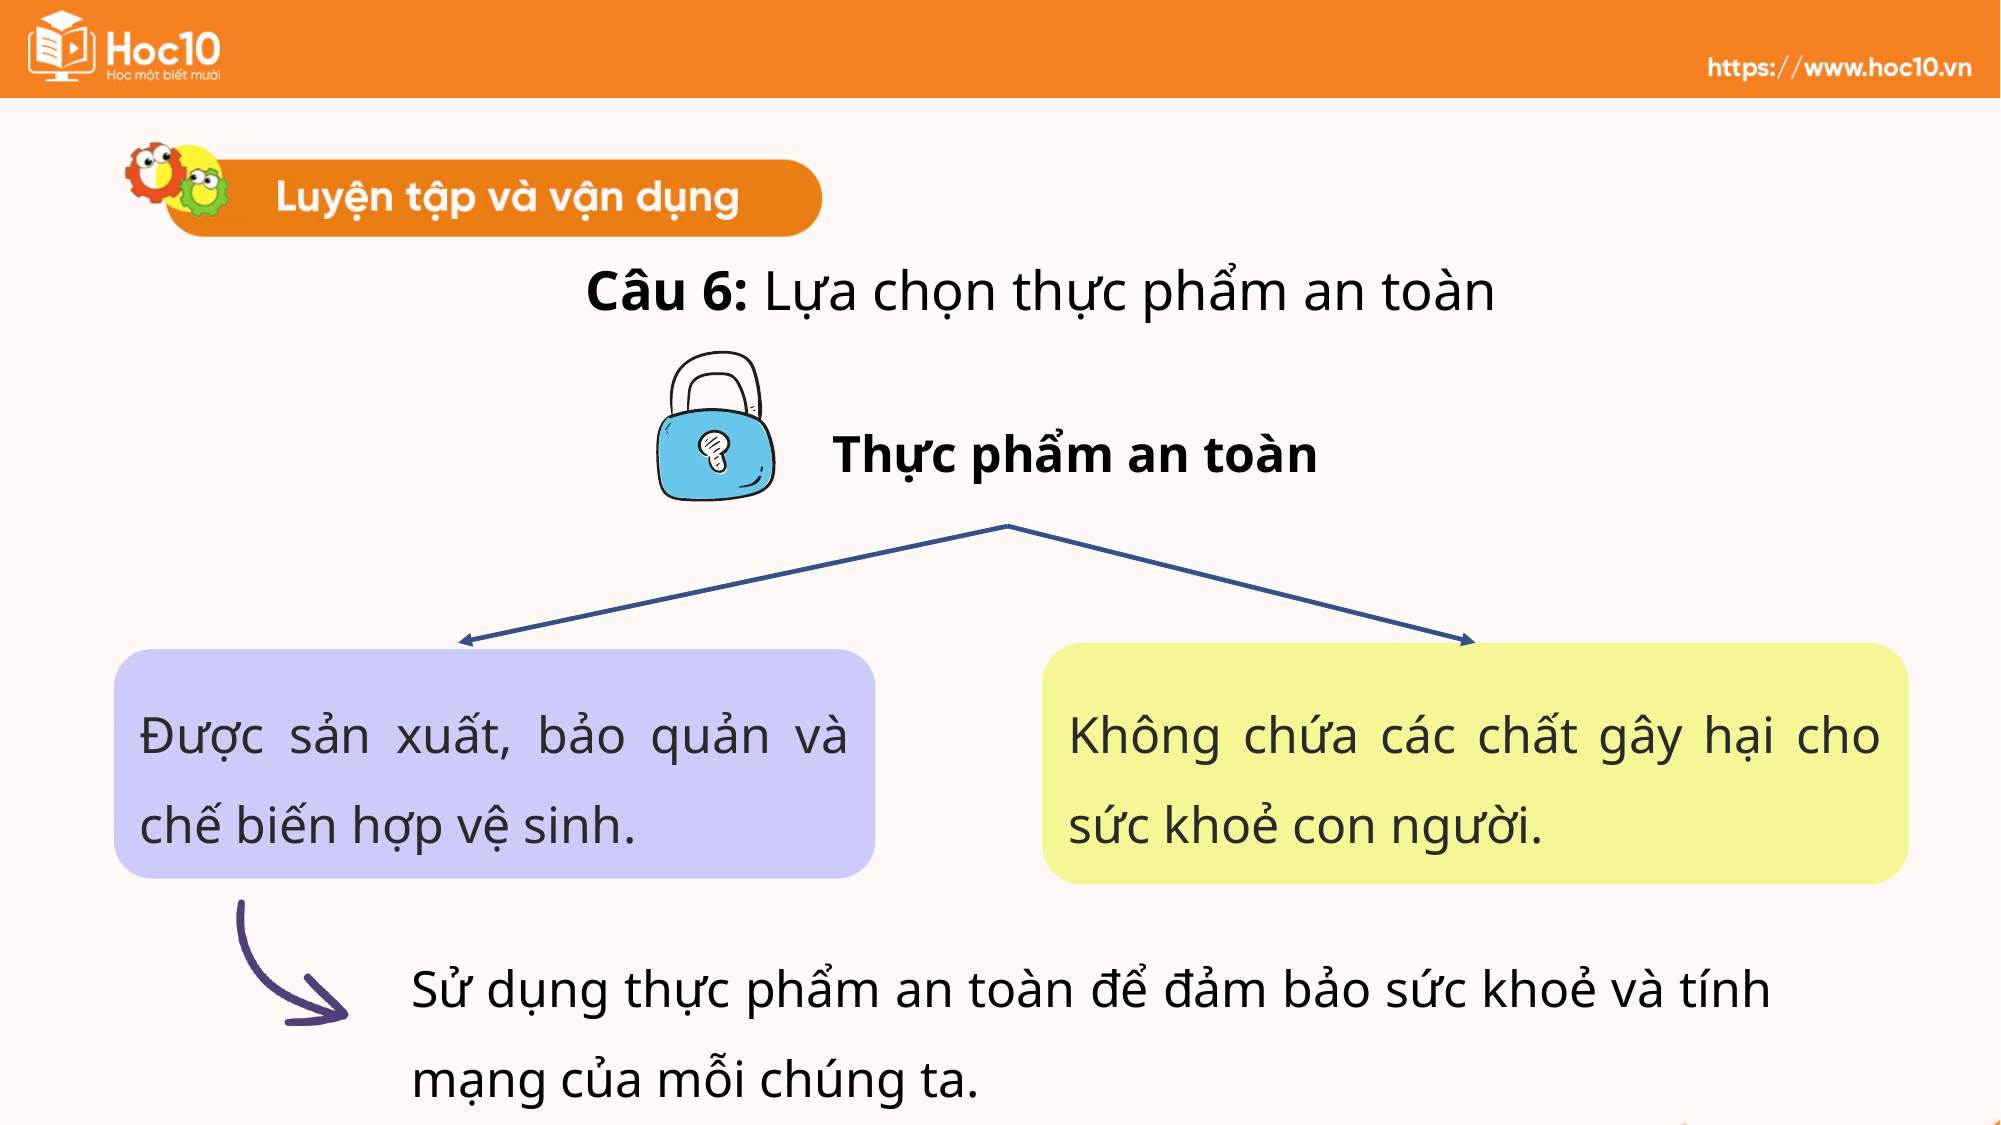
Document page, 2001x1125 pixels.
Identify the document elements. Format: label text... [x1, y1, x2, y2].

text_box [655, 350, 1345, 503]
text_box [235, 899, 1789, 1104]
picture [0, 0, 2001, 1125]
text_box Câu 6: Lựa chọn thực phẩm an toàn [570, 249, 1514, 329]
text_box Không chứa các chất gây hại cho sức khoẻ con người. [1042, 642, 1909, 885]
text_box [1007, 525, 1476, 643]
text_box Được sản xuất, bảo quản và chế biến hợp vệ sinh. [113, 649, 876, 879]
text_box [457, 525, 1006, 643]
